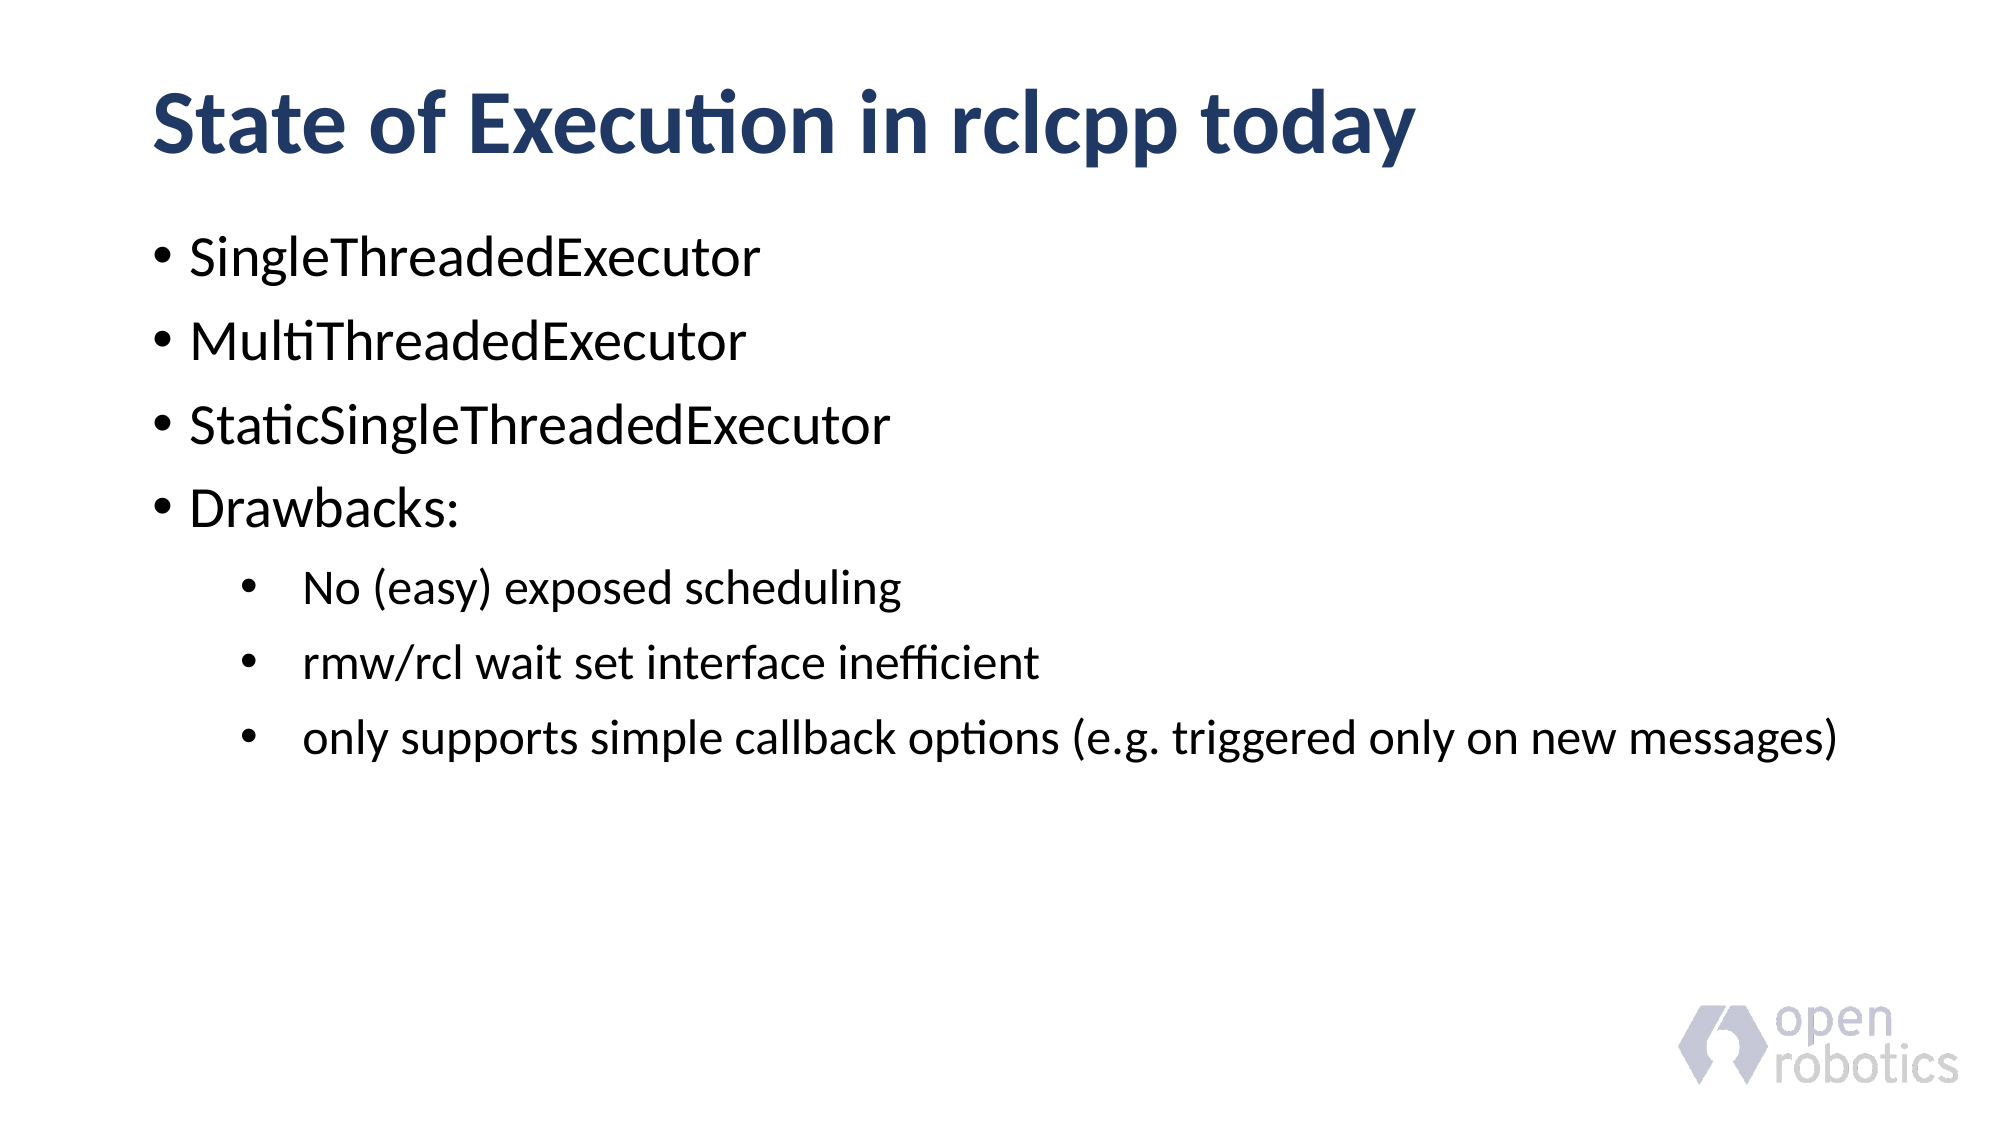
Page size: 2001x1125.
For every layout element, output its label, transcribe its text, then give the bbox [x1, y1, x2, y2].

picture [1677, 1004, 1958, 1086]
list SingleThreadedExecutor MultiThreadedExecutor StaticSingleThreadedExecutor Drawbacks: No (easy) exposed scheduling rmw/rcl wait set interface inefficient only supports simple callback options (e.g. triggered only on new messages) [137, 219, 1863, 1014]
title State of Execution in rclcpp today [137, 59, 1863, 187]
